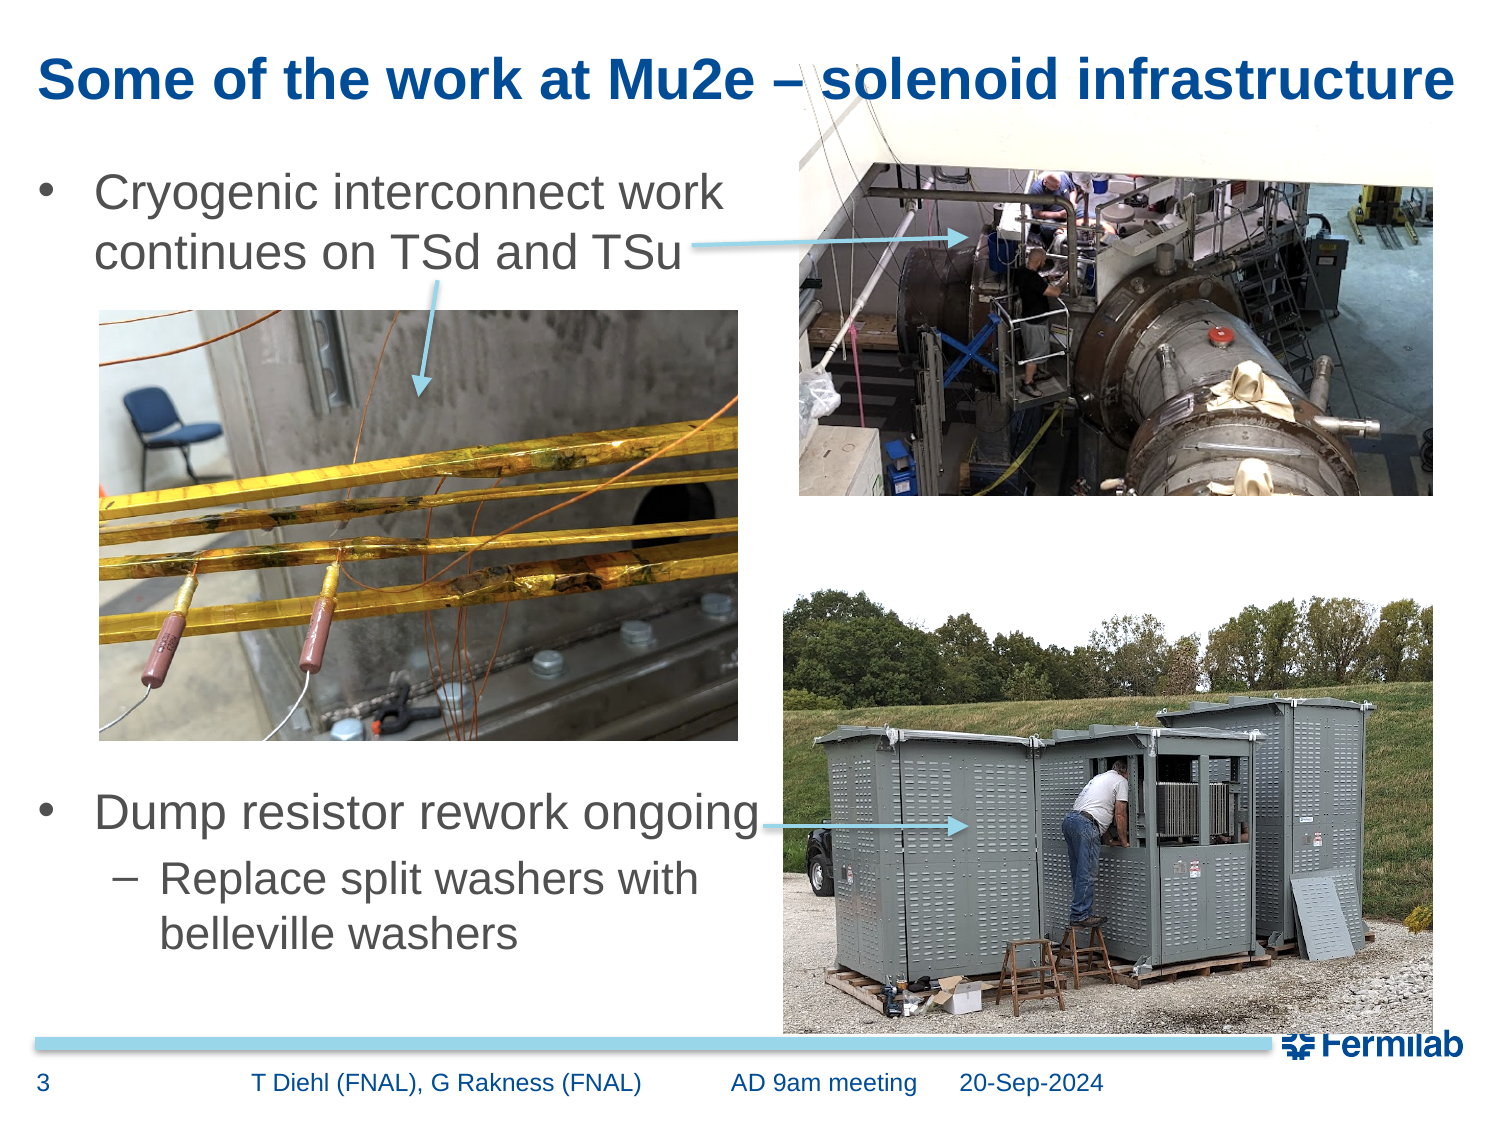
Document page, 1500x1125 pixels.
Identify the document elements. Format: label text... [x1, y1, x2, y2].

picture [98, 310, 738, 741]
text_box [418, 279, 438, 398]
footer T Diehl (FNAL), G Rakness (FNAL) AD 9am meeting 20-Sep-2024 [251, 1066, 1279, 1107]
list Cryogenic interconnect work continues on TSd and TSu Dump resistor rework ongoing Replace split washers with belleville washers [37, 159, 784, 990]
picture [783, 539, 1463, 1060]
slide_number 3 [36, 1066, 105, 1106]
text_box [691, 237, 970, 246]
title Some of the work at Mu2e – solenoid infrastructure [37, 41, 1463, 112]
picture [798, 64, 1433, 497]
